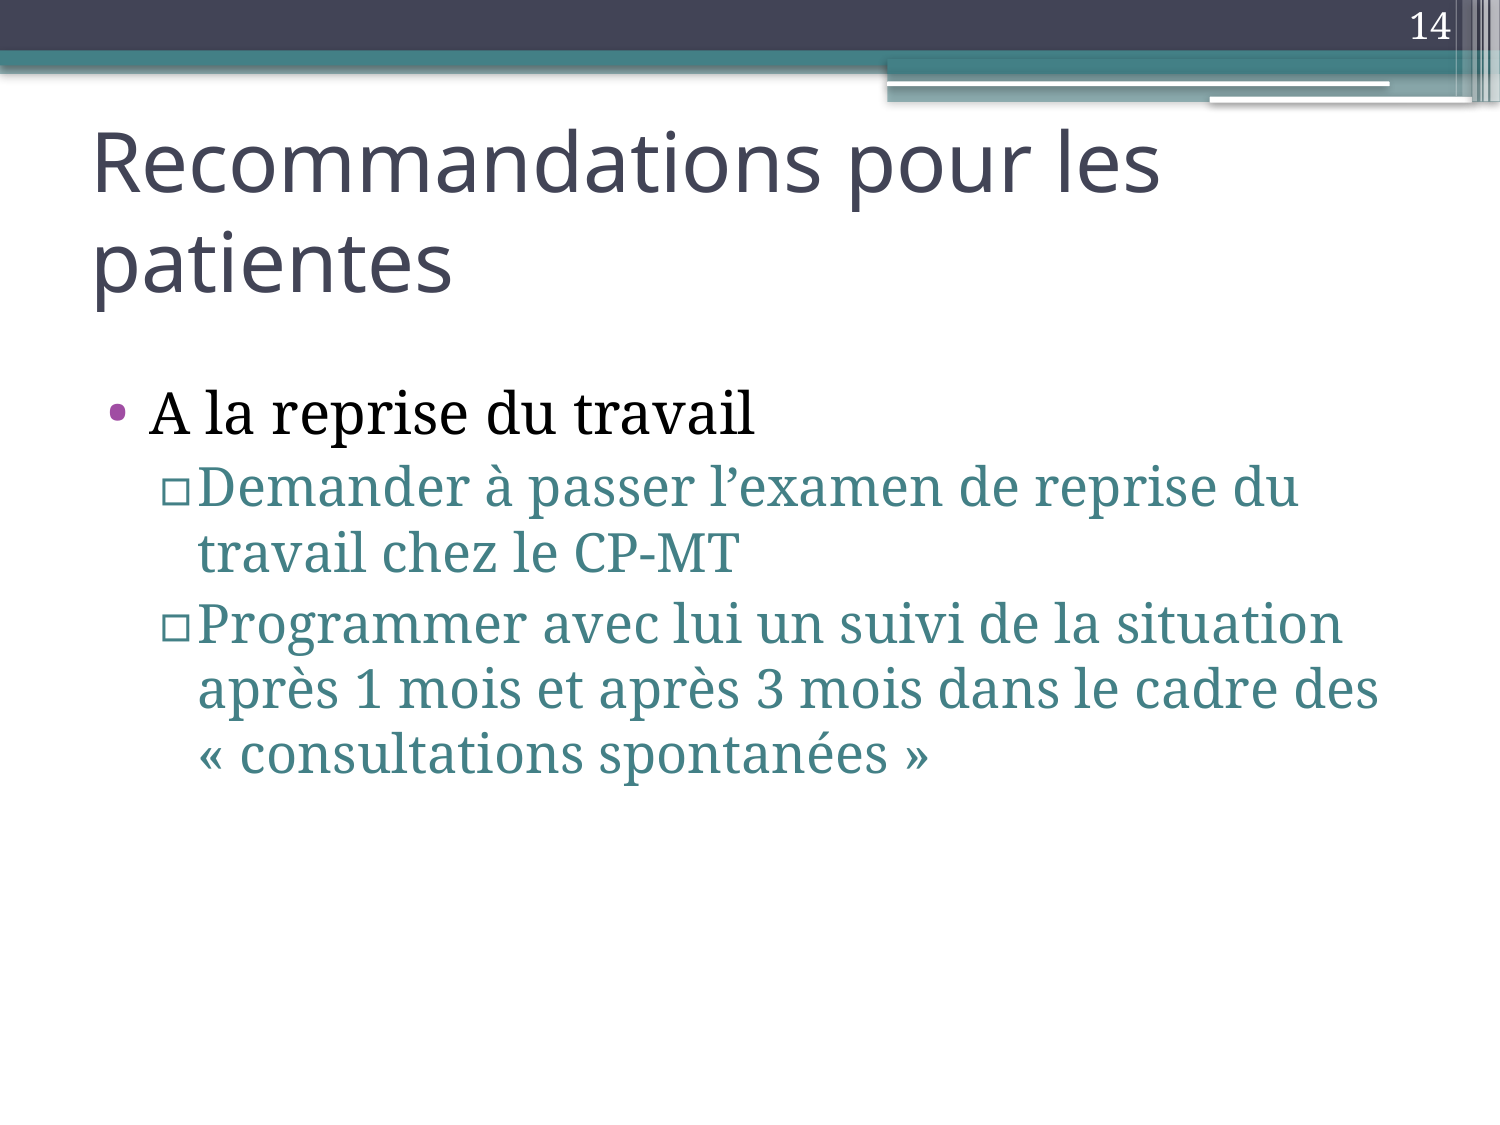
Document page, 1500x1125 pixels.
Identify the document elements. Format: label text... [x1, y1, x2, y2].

list A la reprise du travail Demander à passer l’examen de reprise du travail chez le CP-MT Programmer avec lui un suivi de la situation après 1 mois et après 3 mois dans le cadre des « consultations spontanées » [74, 368, 1426, 1079]
title Recommandations pour les patientes [74, 121, 1426, 298]
slide_number 14 [1340, 0, 1466, 61]
